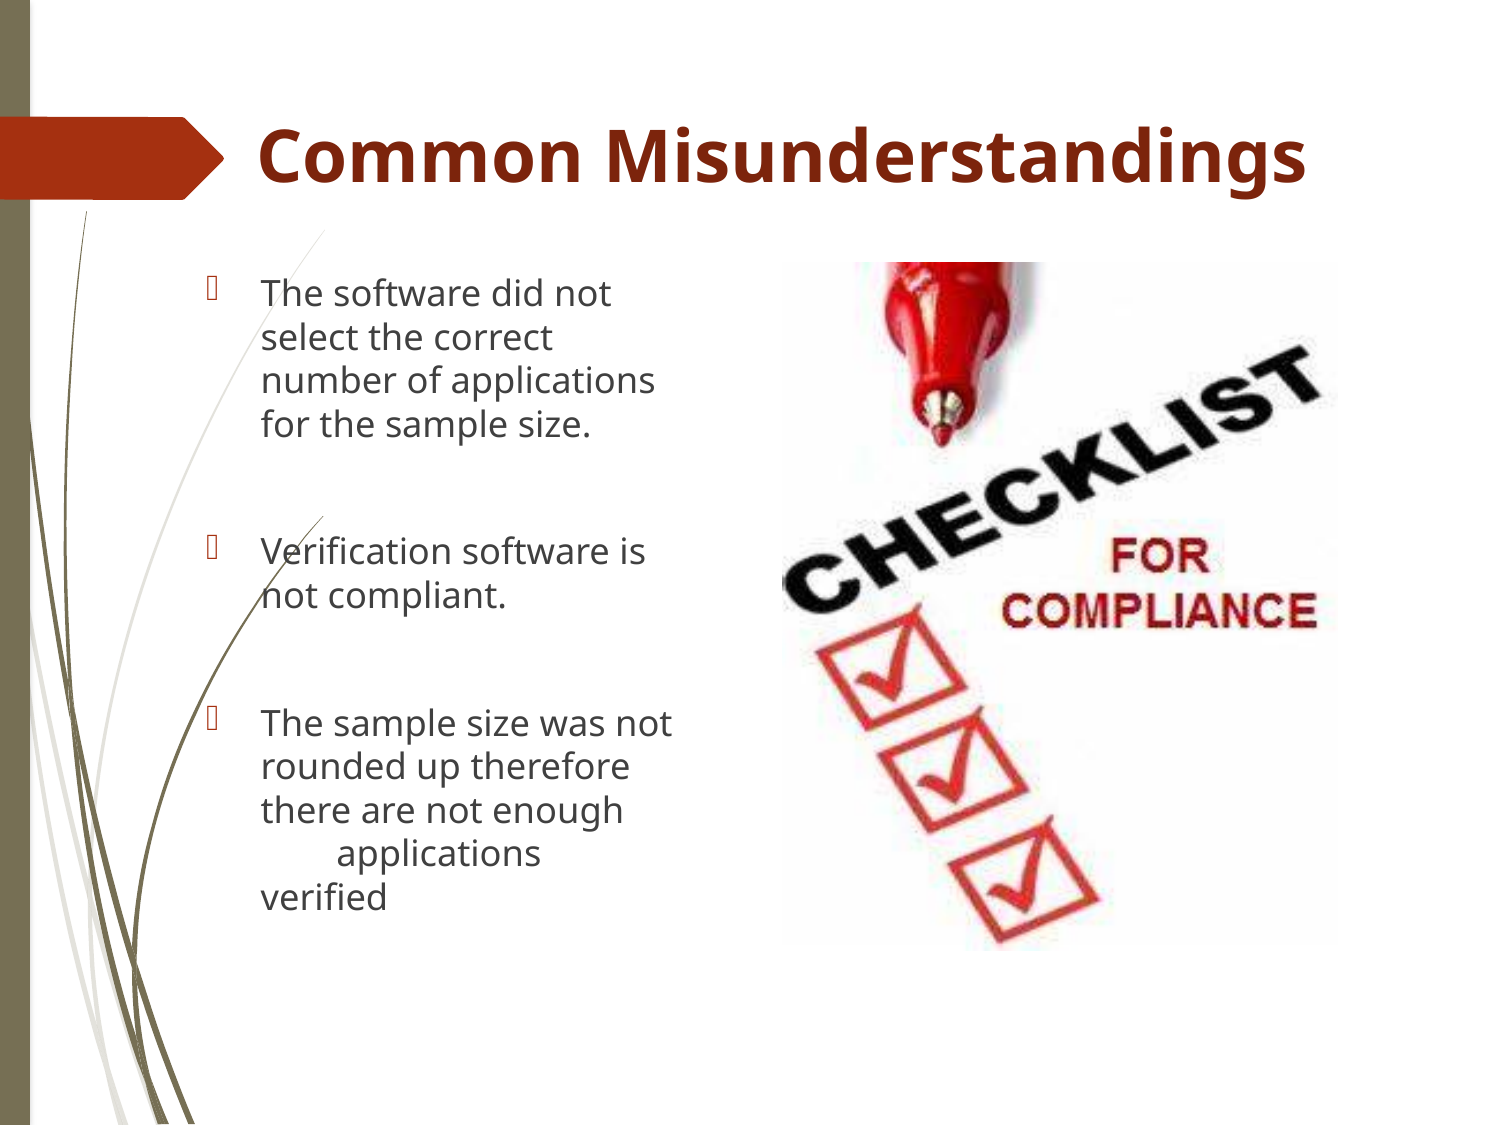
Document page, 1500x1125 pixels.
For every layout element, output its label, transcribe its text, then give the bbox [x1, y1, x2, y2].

title Common Misunderstandings [231, 101, 1500, 320]
list The software did not select the correct number of applications for the sample size. Verification software is not compliant. The sample size was not rounded up therefore there are not enough applications verified [191, 262, 690, 932]
picture [782, 262, 1338, 952]
